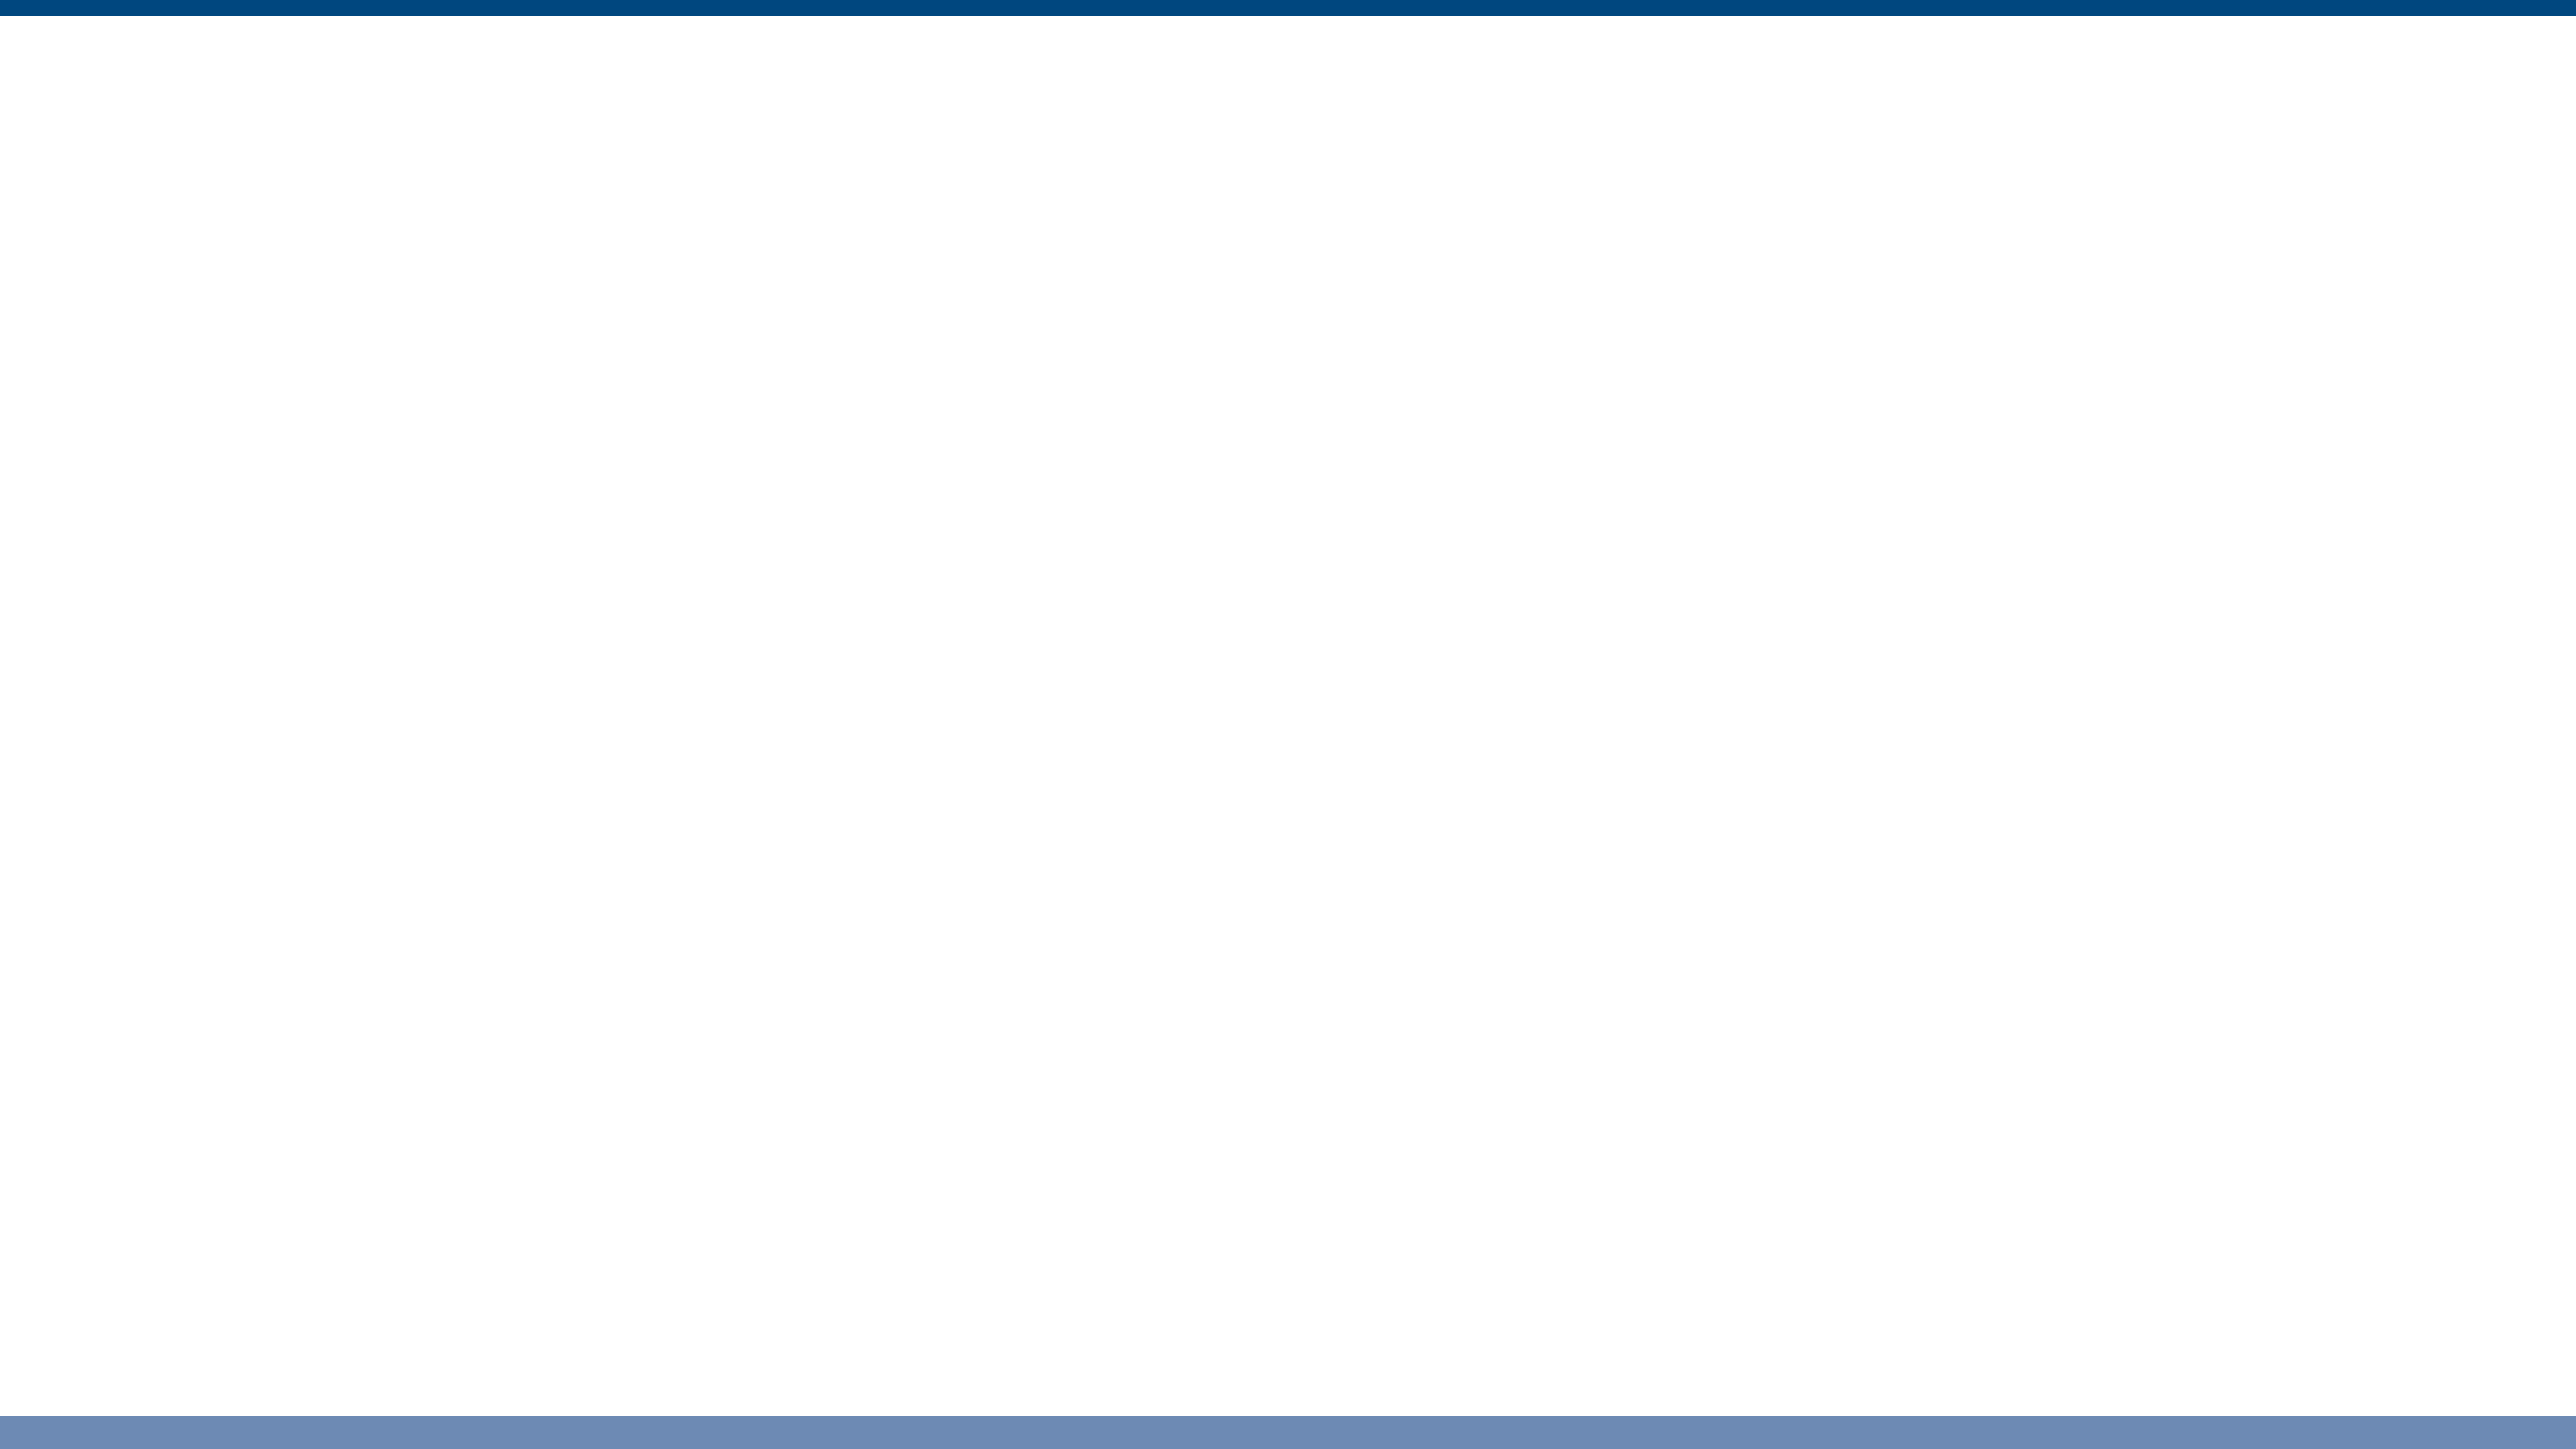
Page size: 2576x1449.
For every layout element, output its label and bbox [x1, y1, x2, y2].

text_box [0, 0, 2576, 16]
text_box [0, 1416, 2576, 1449]
